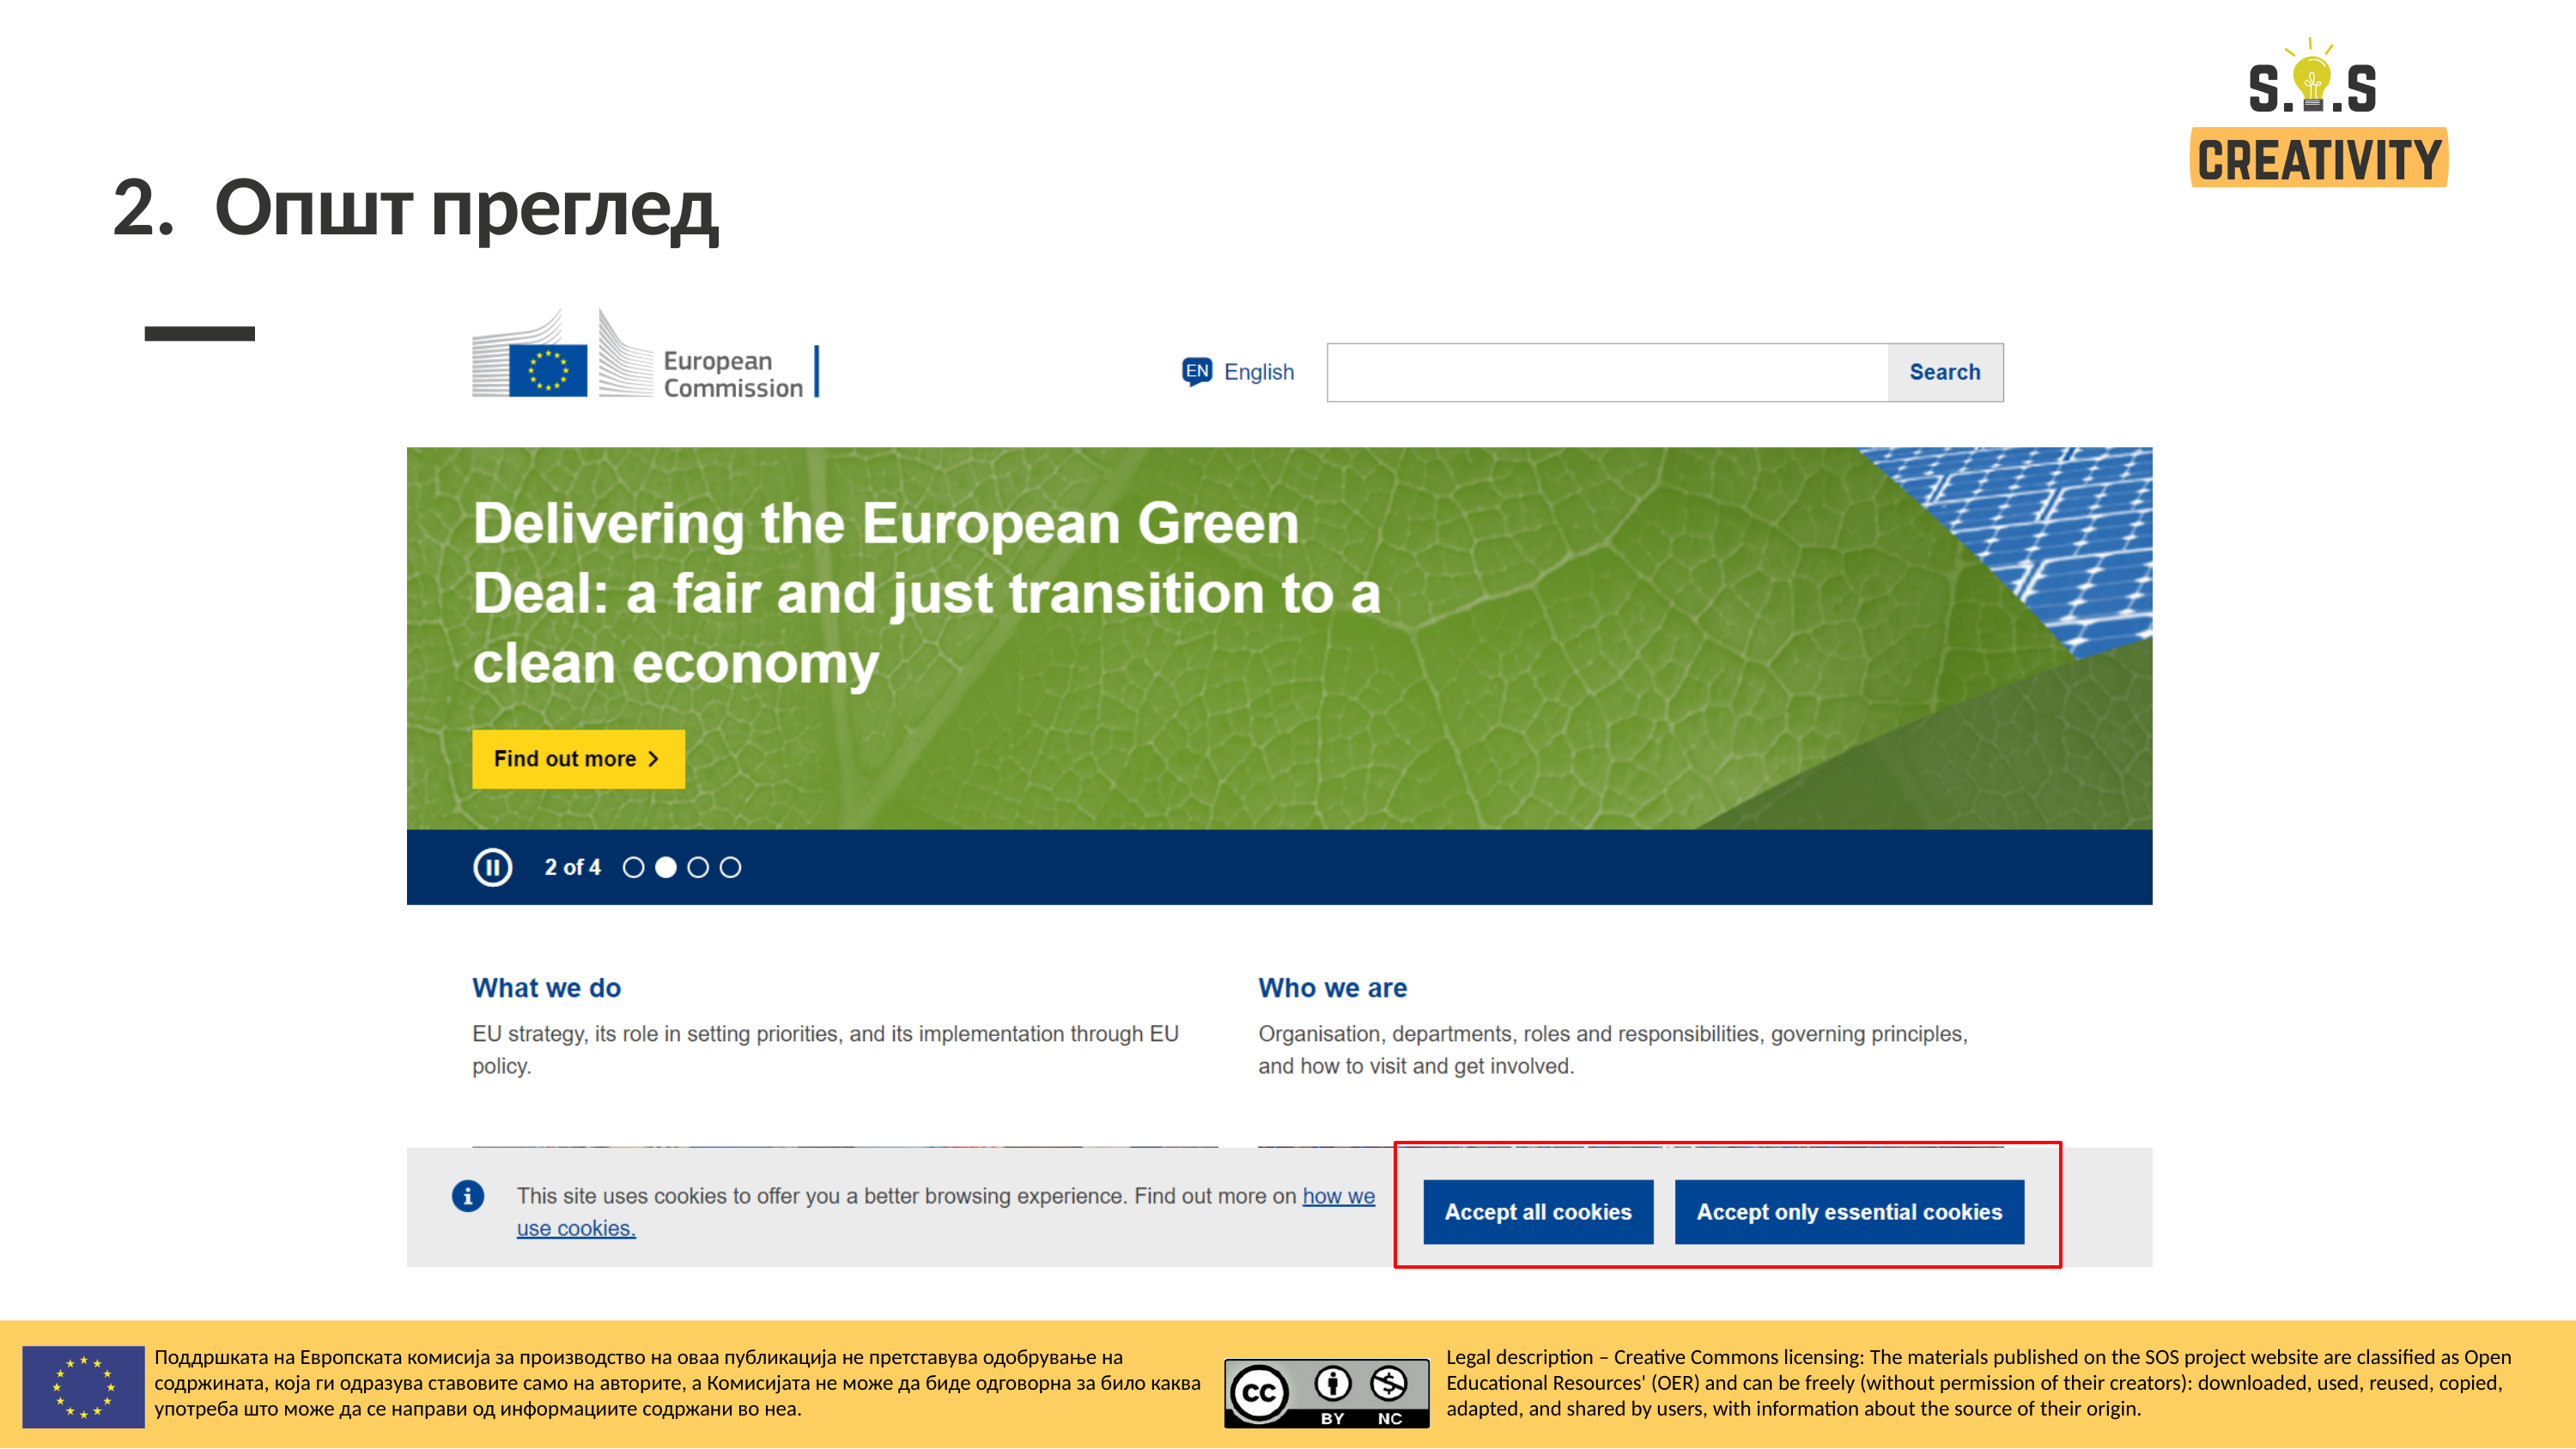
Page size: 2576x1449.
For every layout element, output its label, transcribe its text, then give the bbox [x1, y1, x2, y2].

text_box 2. Општ преглед [112, 147, 2449, 252]
text_box Поддршката на Европската комисија за производство на оваа публикација не претставува одобрување на содржината, која ги одразува ставовите само на авторите, а Комисијата не може да биде одговорна за било каква употреба што може да се направи од информациите содржани во неа. [142, 1337, 1225, 1427]
picture [2189, 37, 2449, 188]
picture [1224, 1357, 1431, 1428]
text_box Legal description – Creative Commons licensing: The materials published on the SOS project website are classified as Open Educational Resources' (OER) and can be freely (without permission of their creators): downloaded, used, reused, copied, adapted, and shared by users, with information about the source of their origin. [1434, 1337, 2576, 1427]
picture [22, 1346, 145, 1428]
picture [407, 305, 2154, 1268]
